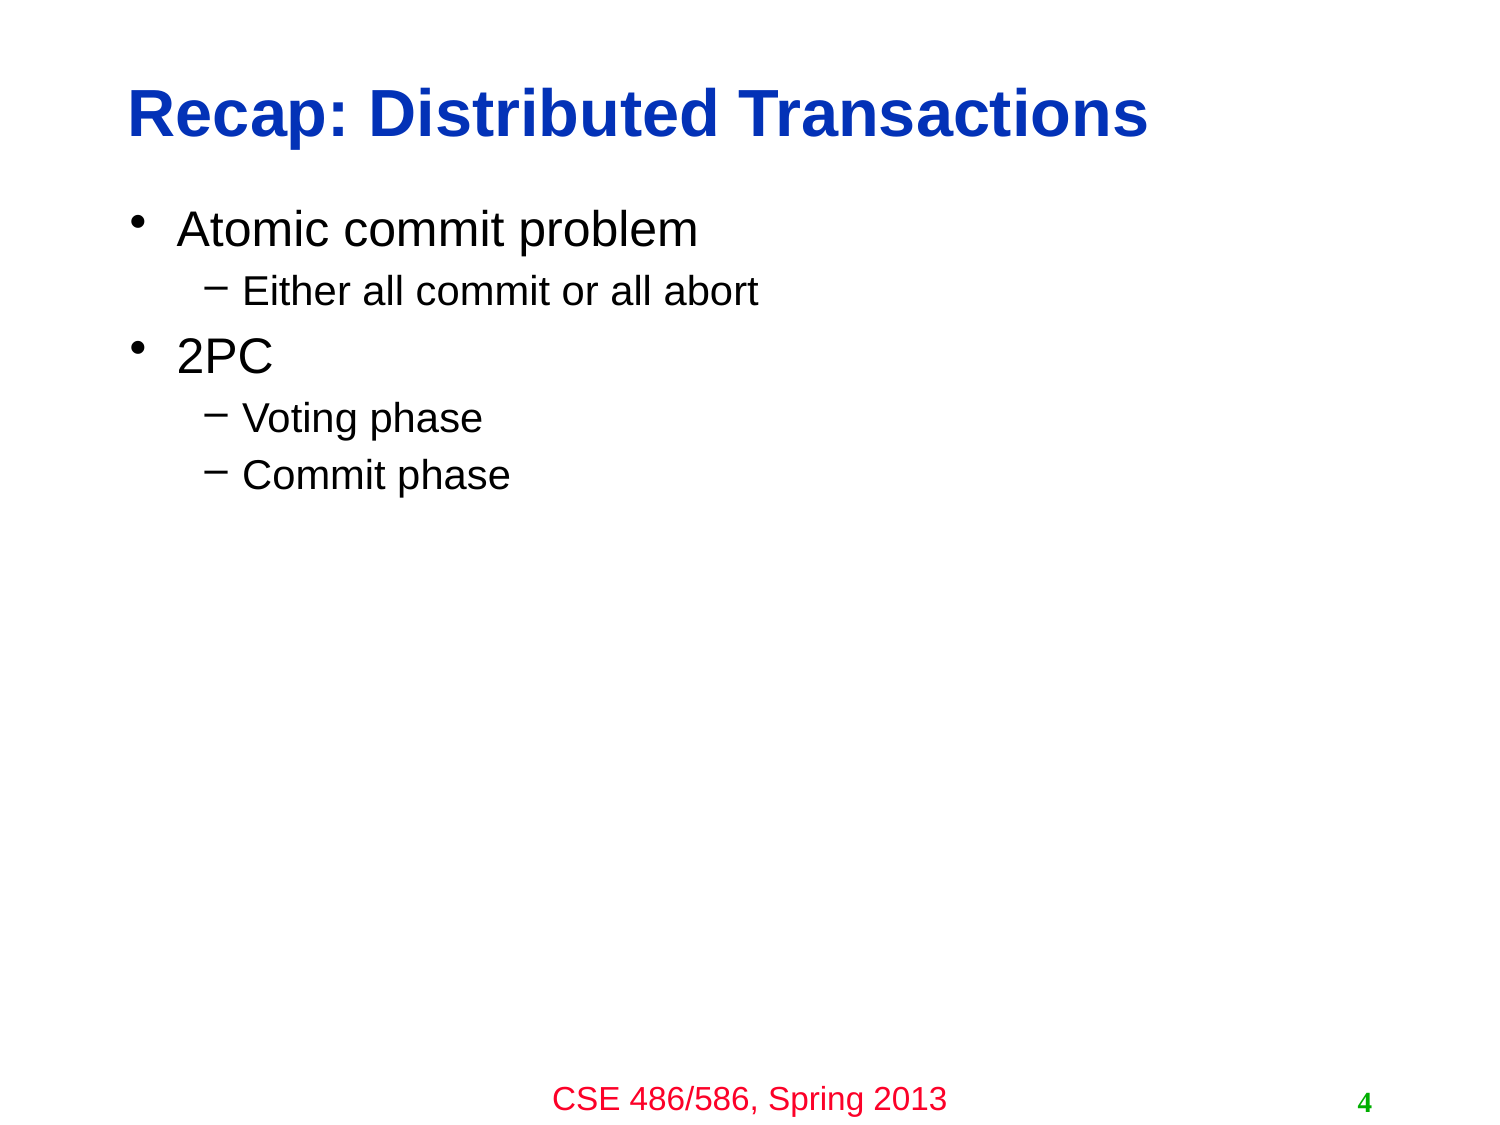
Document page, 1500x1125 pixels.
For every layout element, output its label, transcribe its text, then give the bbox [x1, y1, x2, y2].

list Atomic commit problem Either all commit or all abort 2PC Voting phase Commit phase [114, 195, 1376, 1005]
title Recap: Distributed Transactions [112, 53, 1310, 176]
slide_number 4 [1074, 1076, 1388, 1125]
